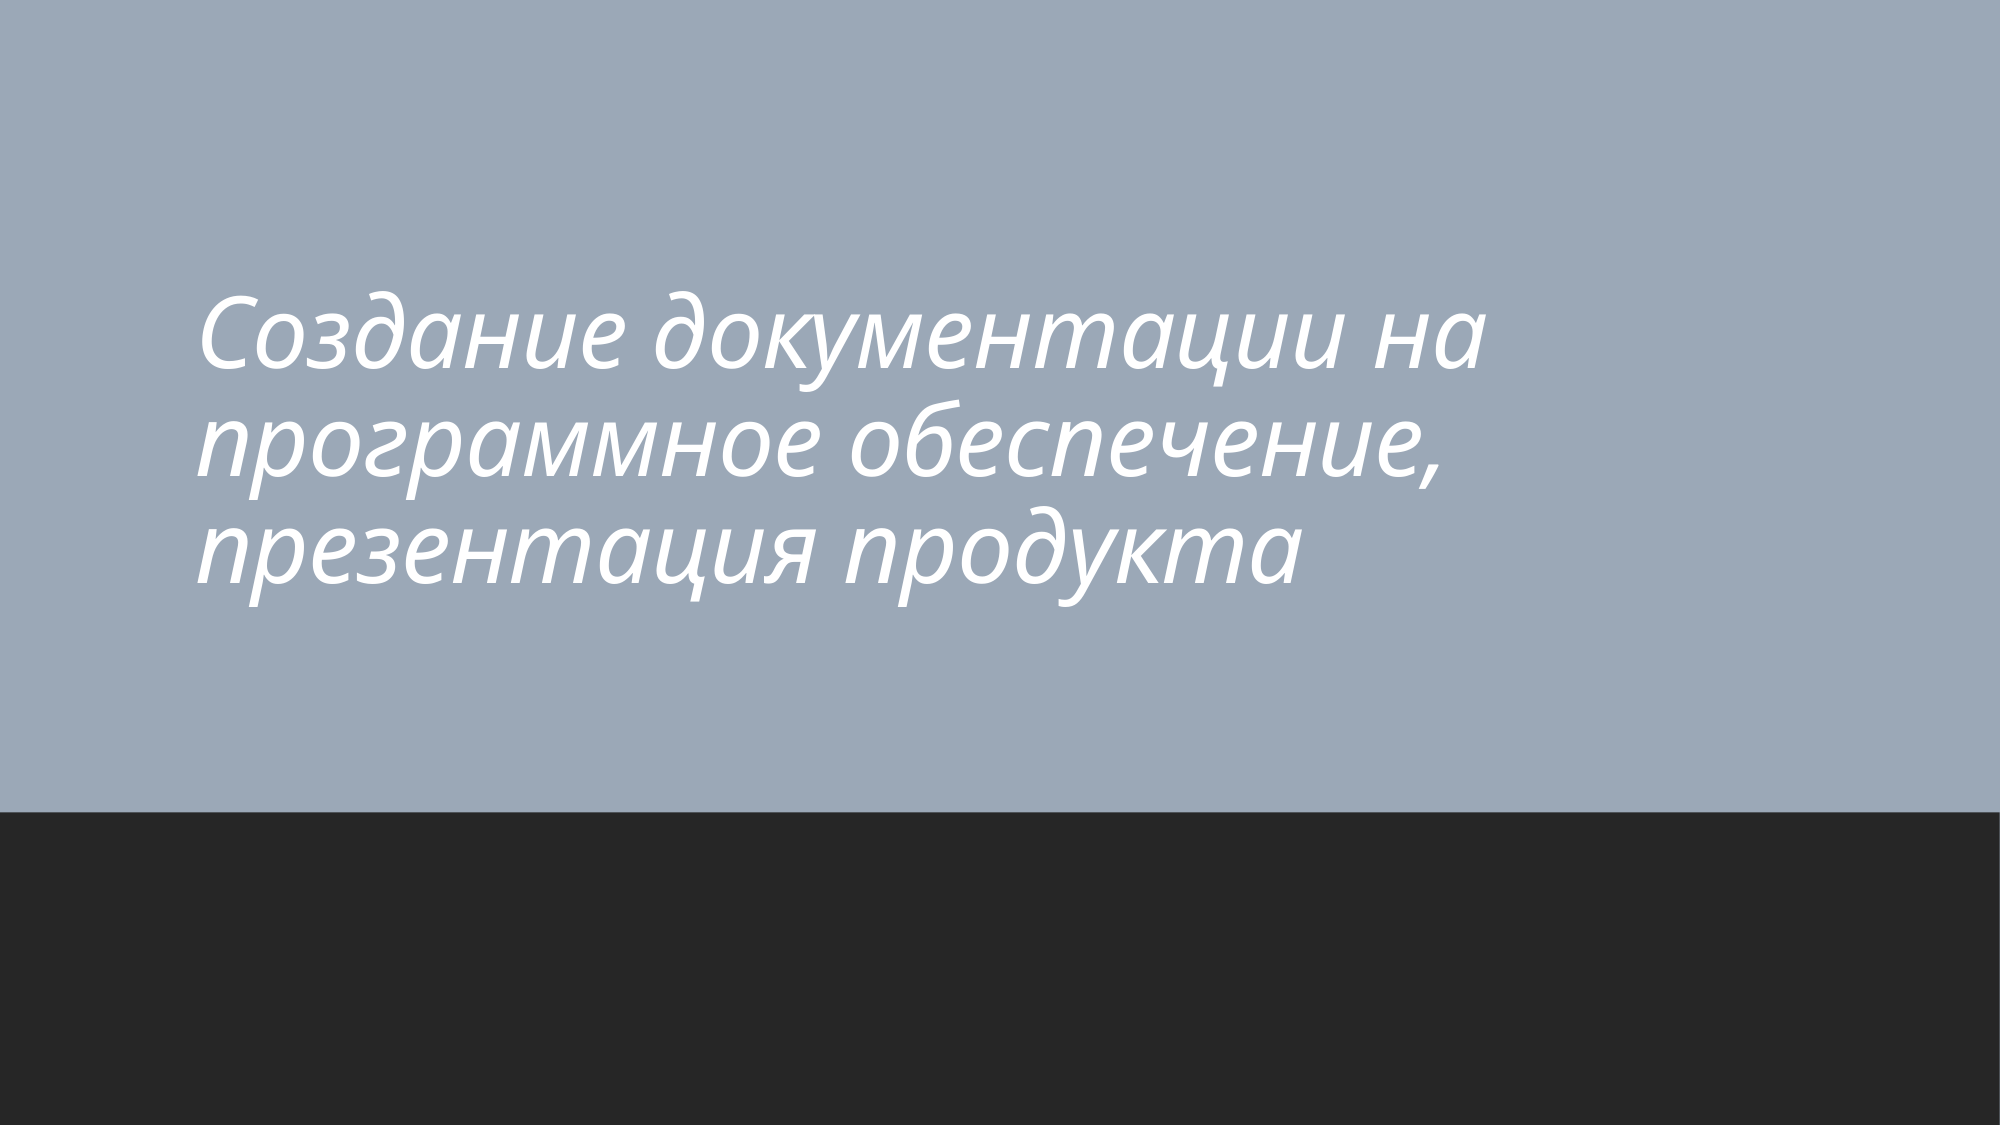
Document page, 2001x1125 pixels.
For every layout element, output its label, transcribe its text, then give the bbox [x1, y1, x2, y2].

text_box [0, 811, 2000, 1125]
text_box [0, 0, 2000, 811]
title Создание документации на программное обеспечение, презентация продукта [180, 124, 1830, 763]
